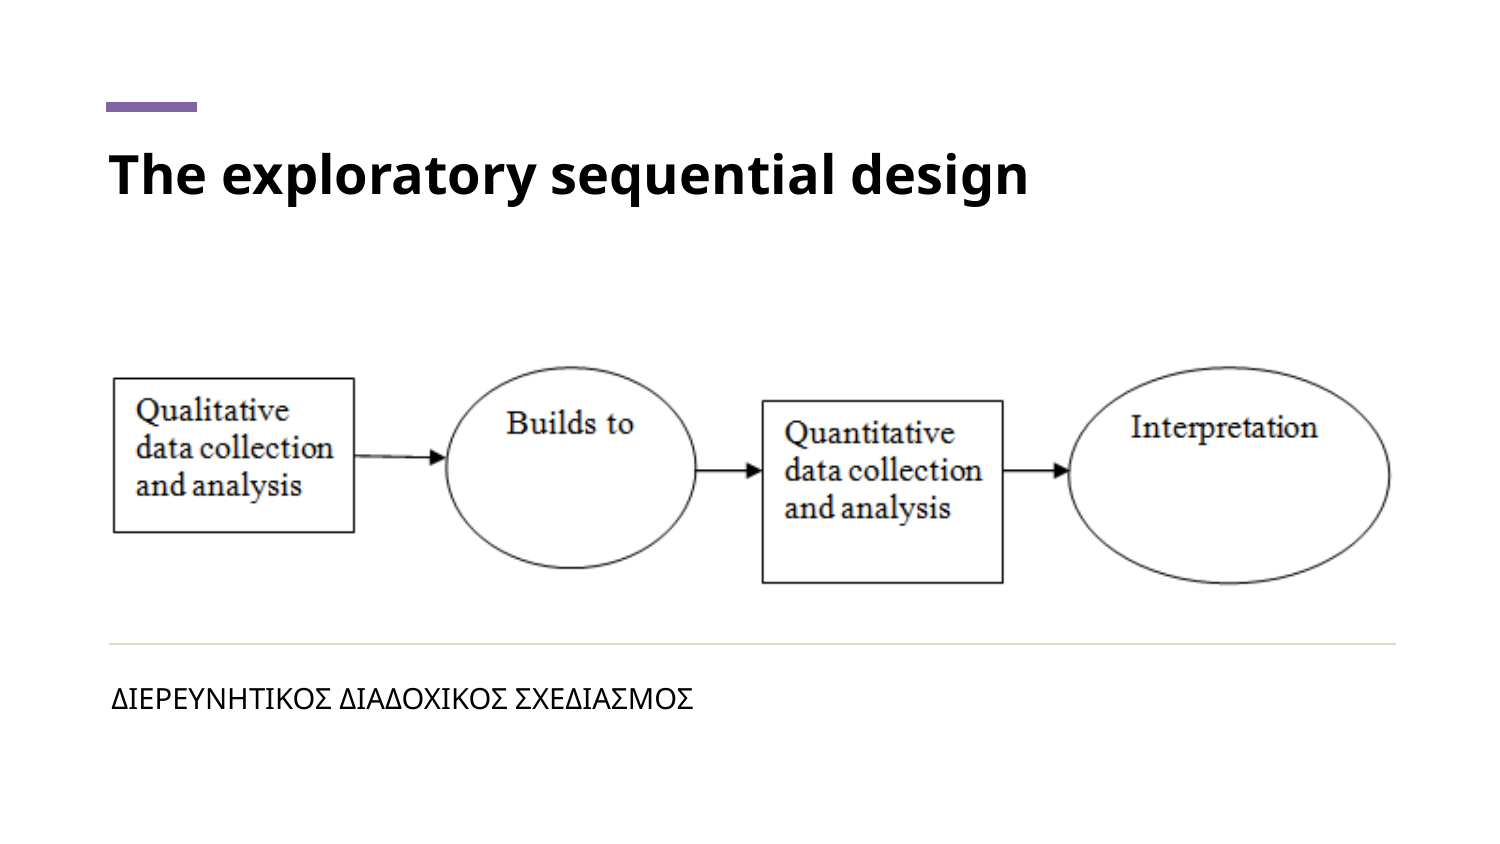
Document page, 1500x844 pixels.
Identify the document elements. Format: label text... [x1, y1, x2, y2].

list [106, 362, 1396, 589]
list ΔΙΕΡΕΥΝΗΤΙΚΟΣ ΔΙΑΔΟΧΙΚΟΣ ΣΧΕΔΙΑΣΜΟΣ [96, 676, 1406, 761]
title The exploratory sequential design [93, 140, 1069, 280]
